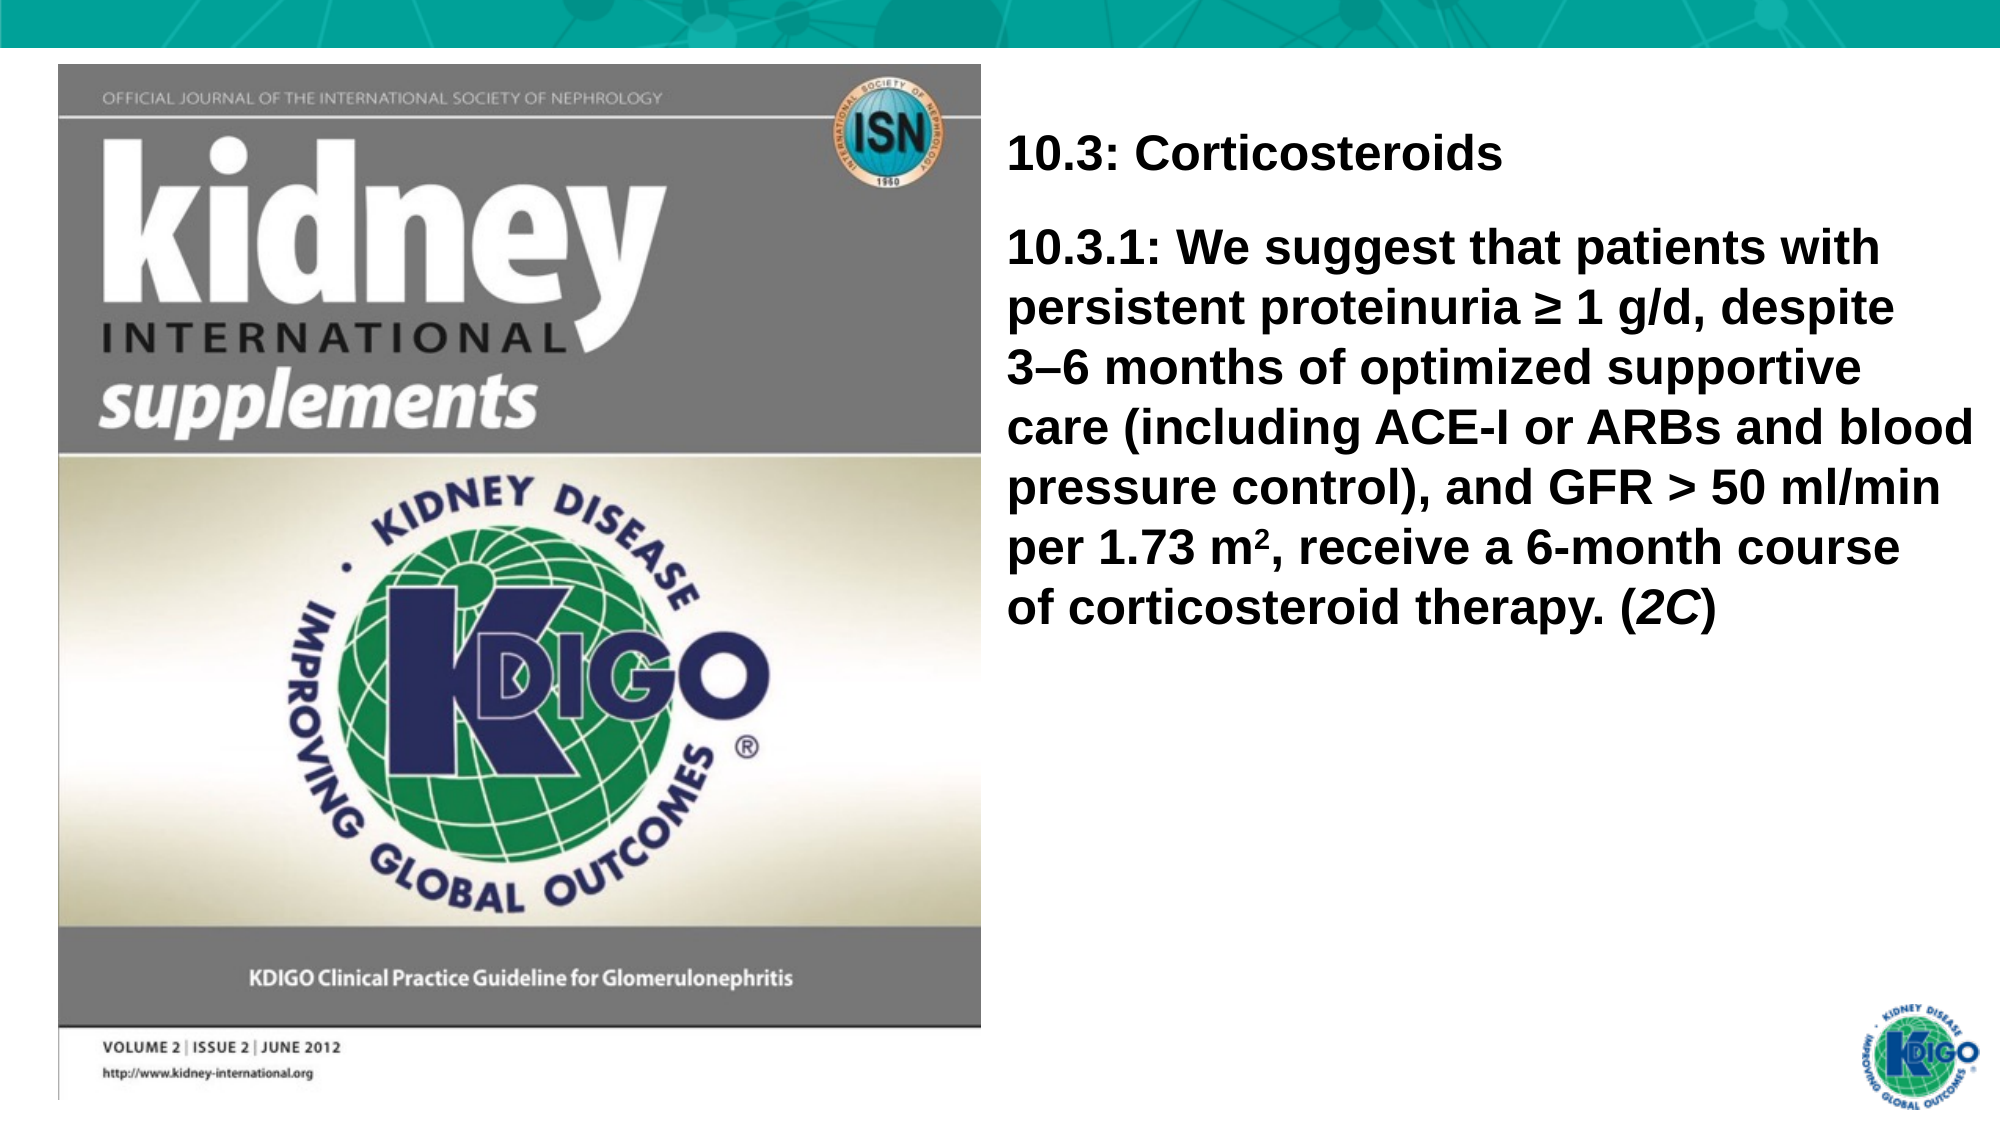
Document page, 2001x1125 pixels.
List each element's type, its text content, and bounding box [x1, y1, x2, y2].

text_box 10.3: Corticosteroids 10.3.1: We suggest that patients with persistent proteinuria ≥ 1 g/d, despite 3–6 months of optimized supportive care (including ACE-I or ARBs and blood pressure control), and GFR > 50 ml/min per 1.73 m2, receive a 6-month course of corticosteroid therapy. (2C) [991, 112, 2000, 613]
picture [1862, 1004, 1980, 1110]
picture [0, 0, 2000, 48]
picture [58, 64, 981, 1100]
